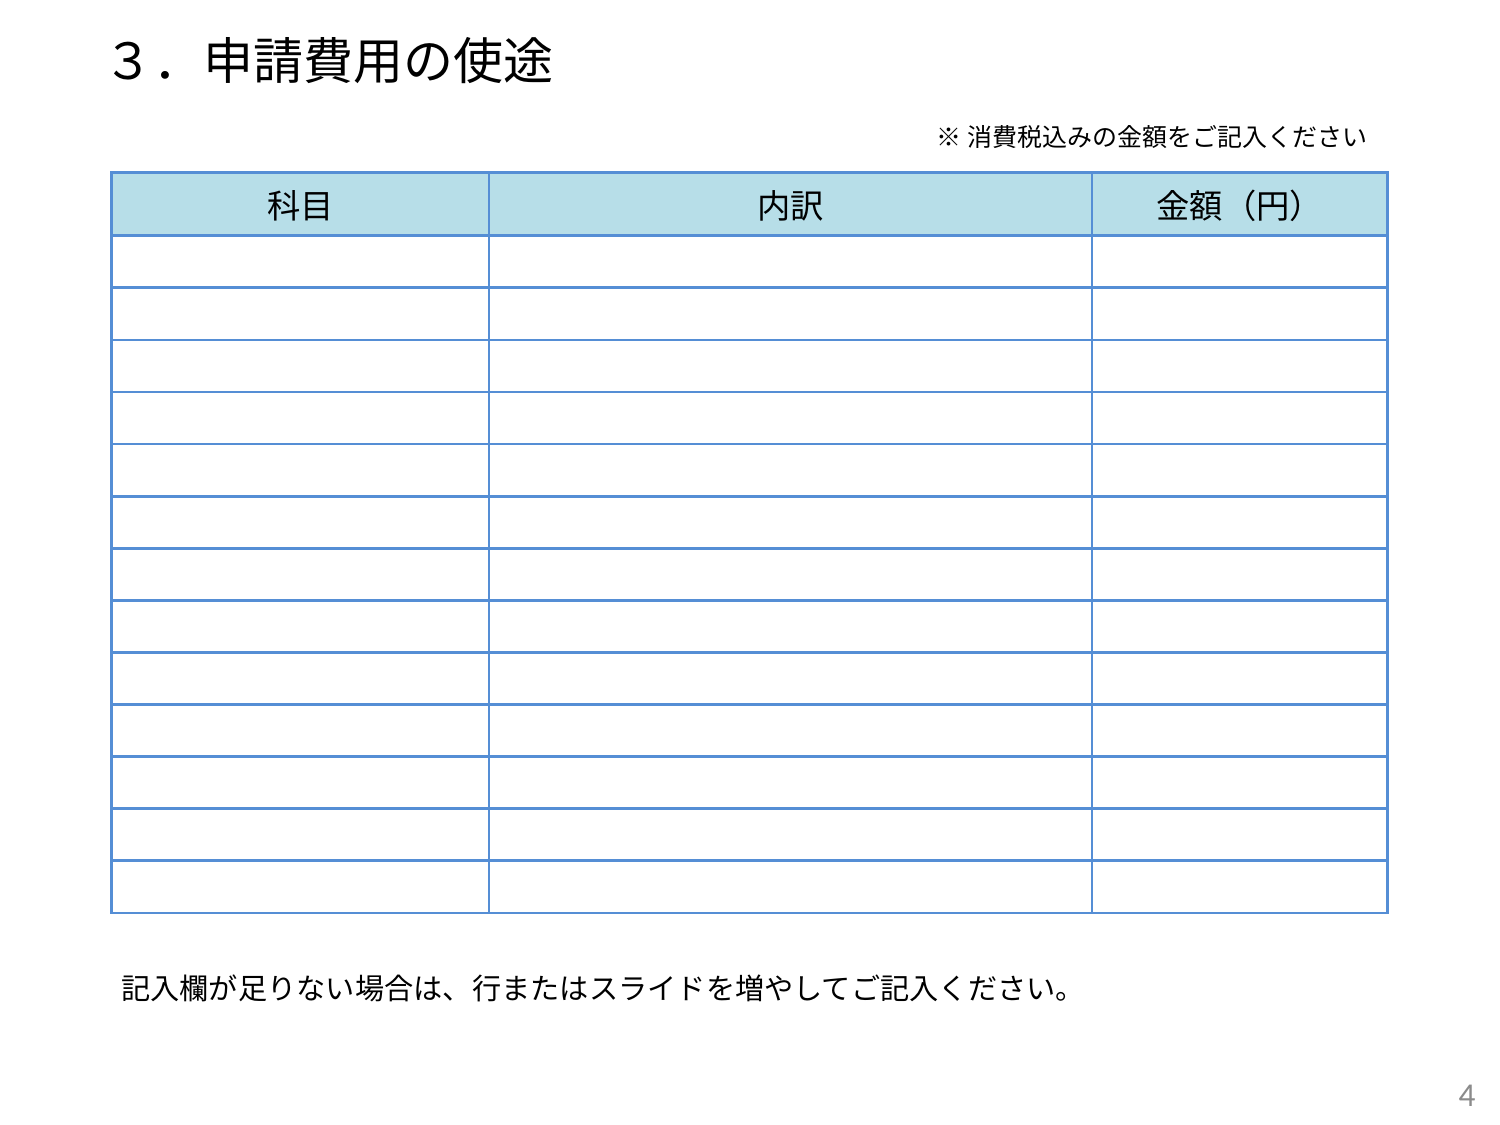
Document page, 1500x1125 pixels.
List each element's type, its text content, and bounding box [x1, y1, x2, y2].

table_cell [1093, 758, 1386, 807]
table_cell [113, 706, 488, 755]
table_cell [1093, 341, 1386, 391]
table_cell [1093, 393, 1386, 443]
table_cell [1093, 550, 1386, 599]
text_box ３．申請費用の使途 [86, 5, 1130, 114]
table_cell [490, 654, 1091, 703]
table_cell [490, 706, 1091, 755]
table_cell [113, 498, 488, 547]
table_cell [490, 550, 1091, 599]
table_cell [1093, 862, 1386, 912]
table_cell [490, 602, 1091, 651]
table_header 内訳 [490, 174, 1091, 234]
table_cell [490, 758, 1091, 807]
table_cell [113, 289, 488, 339]
table_cell [113, 654, 488, 703]
table_cell [1093, 498, 1386, 547]
table_cell [113, 341, 488, 391]
table_cell [113, 602, 488, 651]
table_cell [113, 445, 488, 495]
table_cell [490, 445, 1091, 495]
table_cell [490, 237, 1091, 286]
table_cell [490, 498, 1091, 547]
table_cell [113, 550, 488, 599]
table_cell [1093, 810, 1386, 859]
table_cell [113, 237, 488, 286]
text_box 記入欄が足りない場合は、行またはスライドを増やしてご記入ください。 [104, 950, 1384, 1025]
table_cell [490, 341, 1091, 391]
table_cell [490, 393, 1091, 443]
table_cell [1093, 706, 1386, 755]
table_cell [113, 862, 488, 912]
table_cell [490, 862, 1091, 912]
table_cell [1093, 654, 1386, 703]
table_cell [1093, 445, 1386, 495]
table_cell [1093, 237, 1386, 286]
table_cell [490, 810, 1091, 859]
table_header 科目 [113, 174, 488, 234]
table_header 金額（円） [1093, 174, 1386, 234]
table_cell [113, 810, 488, 859]
table_cell [113, 758, 488, 807]
table_cell [113, 393, 488, 443]
table_cell [1093, 289, 1386, 339]
table_cell [490, 289, 1091, 339]
text_box ※消費税込みの金額をご記入ください [901, 110, 1384, 163]
table_cell [1093, 602, 1386, 651]
